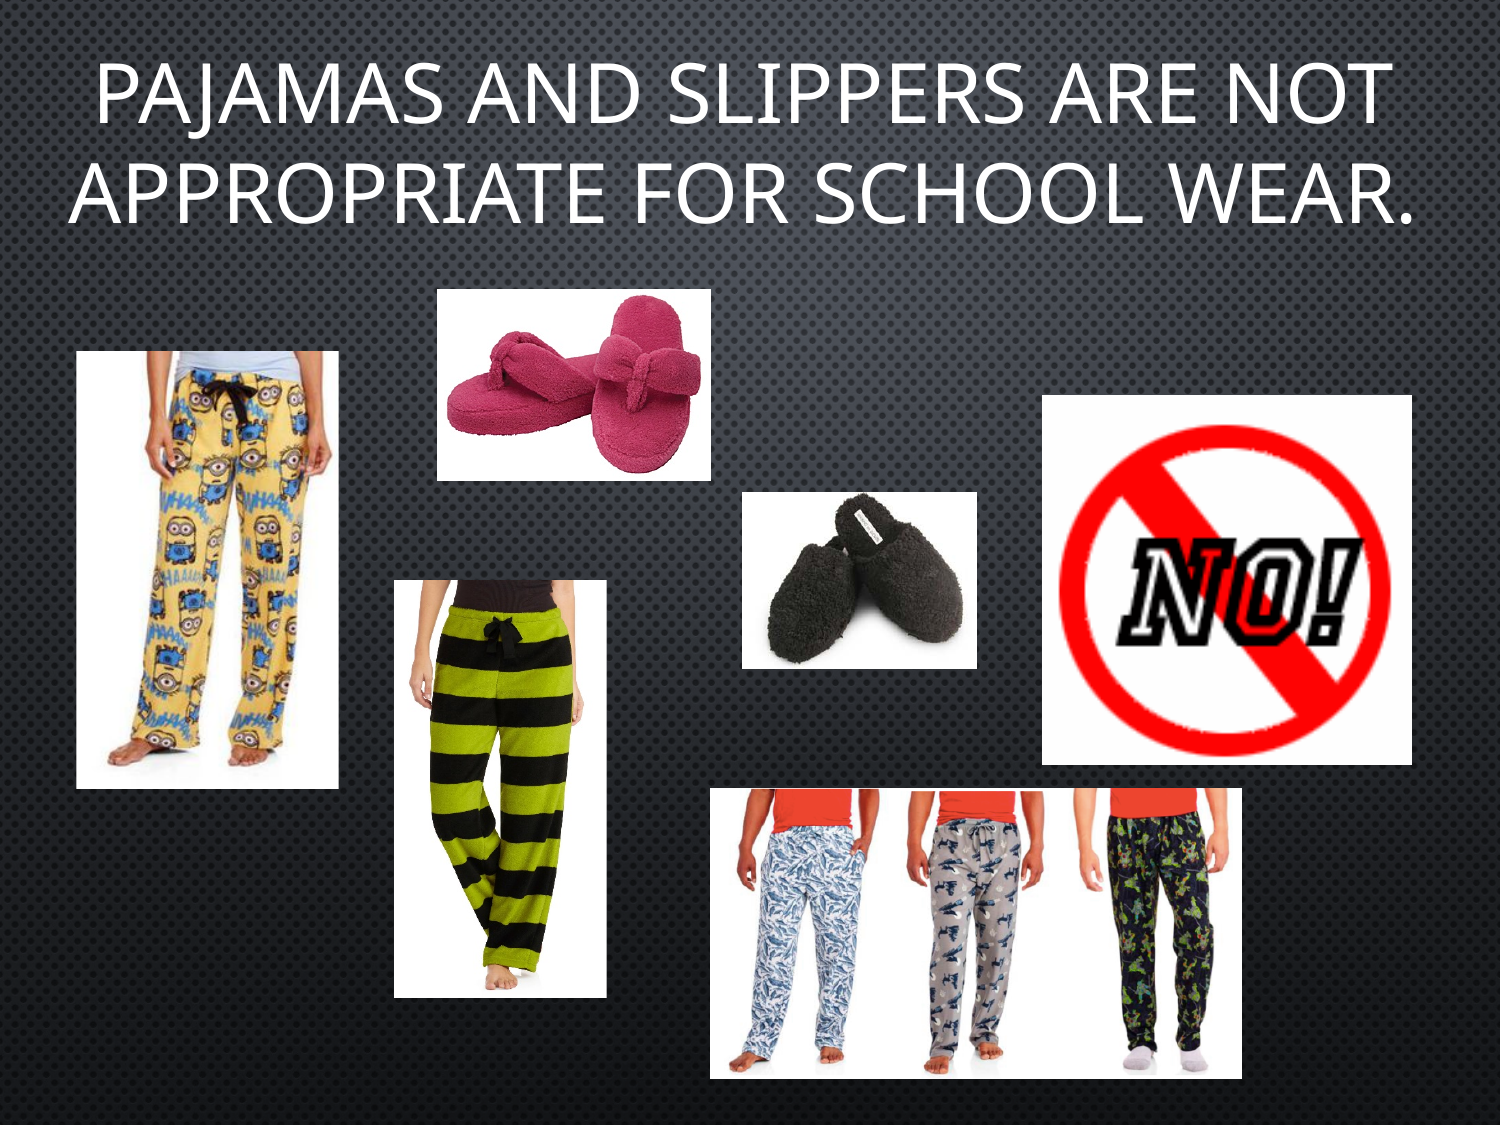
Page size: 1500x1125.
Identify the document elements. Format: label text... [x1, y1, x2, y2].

title Pajamas and slippers are not appropriate for school wear. [12, 6, 1475, 248]
picture [1041, 395, 1412, 766]
picture [393, 580, 607, 998]
picture [437, 289, 712, 482]
picture [76, 351, 340, 790]
picture [710, 788, 1243, 1079]
picture [741, 492, 977, 669]
